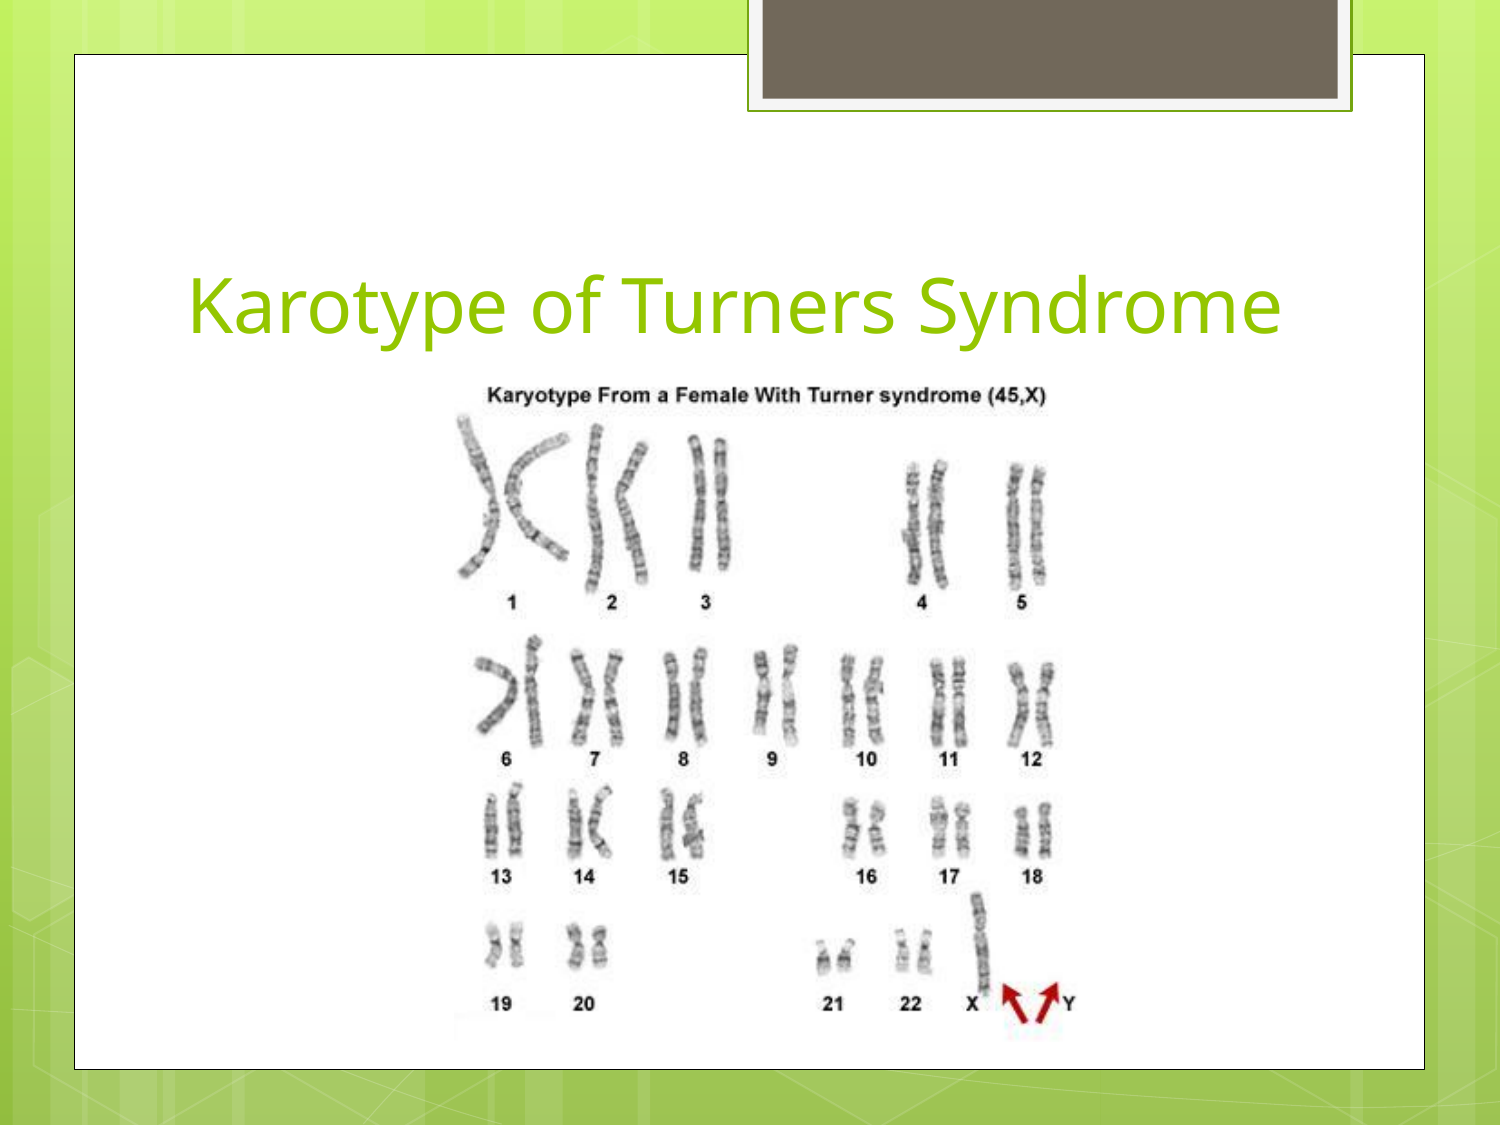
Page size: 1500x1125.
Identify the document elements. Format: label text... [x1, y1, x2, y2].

picture [454, 373, 1081, 1042]
title Karotype of Turners Syndrome [171, 168, 1324, 357]
